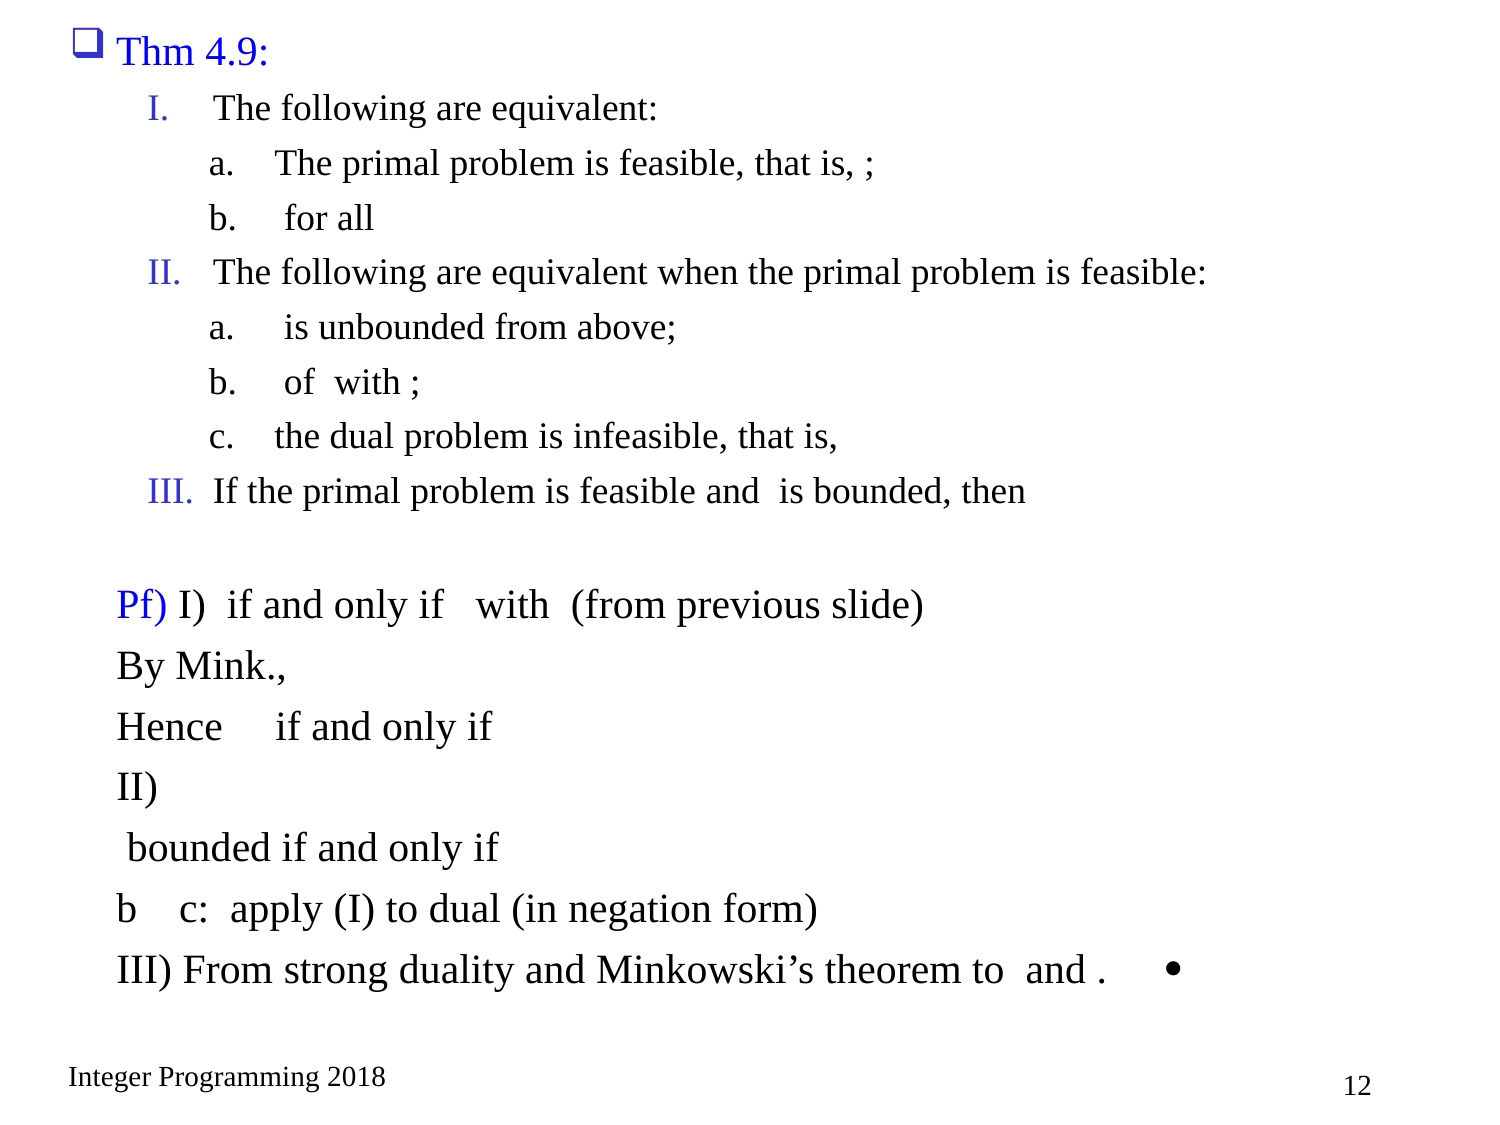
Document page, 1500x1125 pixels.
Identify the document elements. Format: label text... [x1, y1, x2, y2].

slide_number Integer Programming 2018 [52, 1049, 455, 1101]
slide_number 12 [1186, 1058, 1388, 1101]
